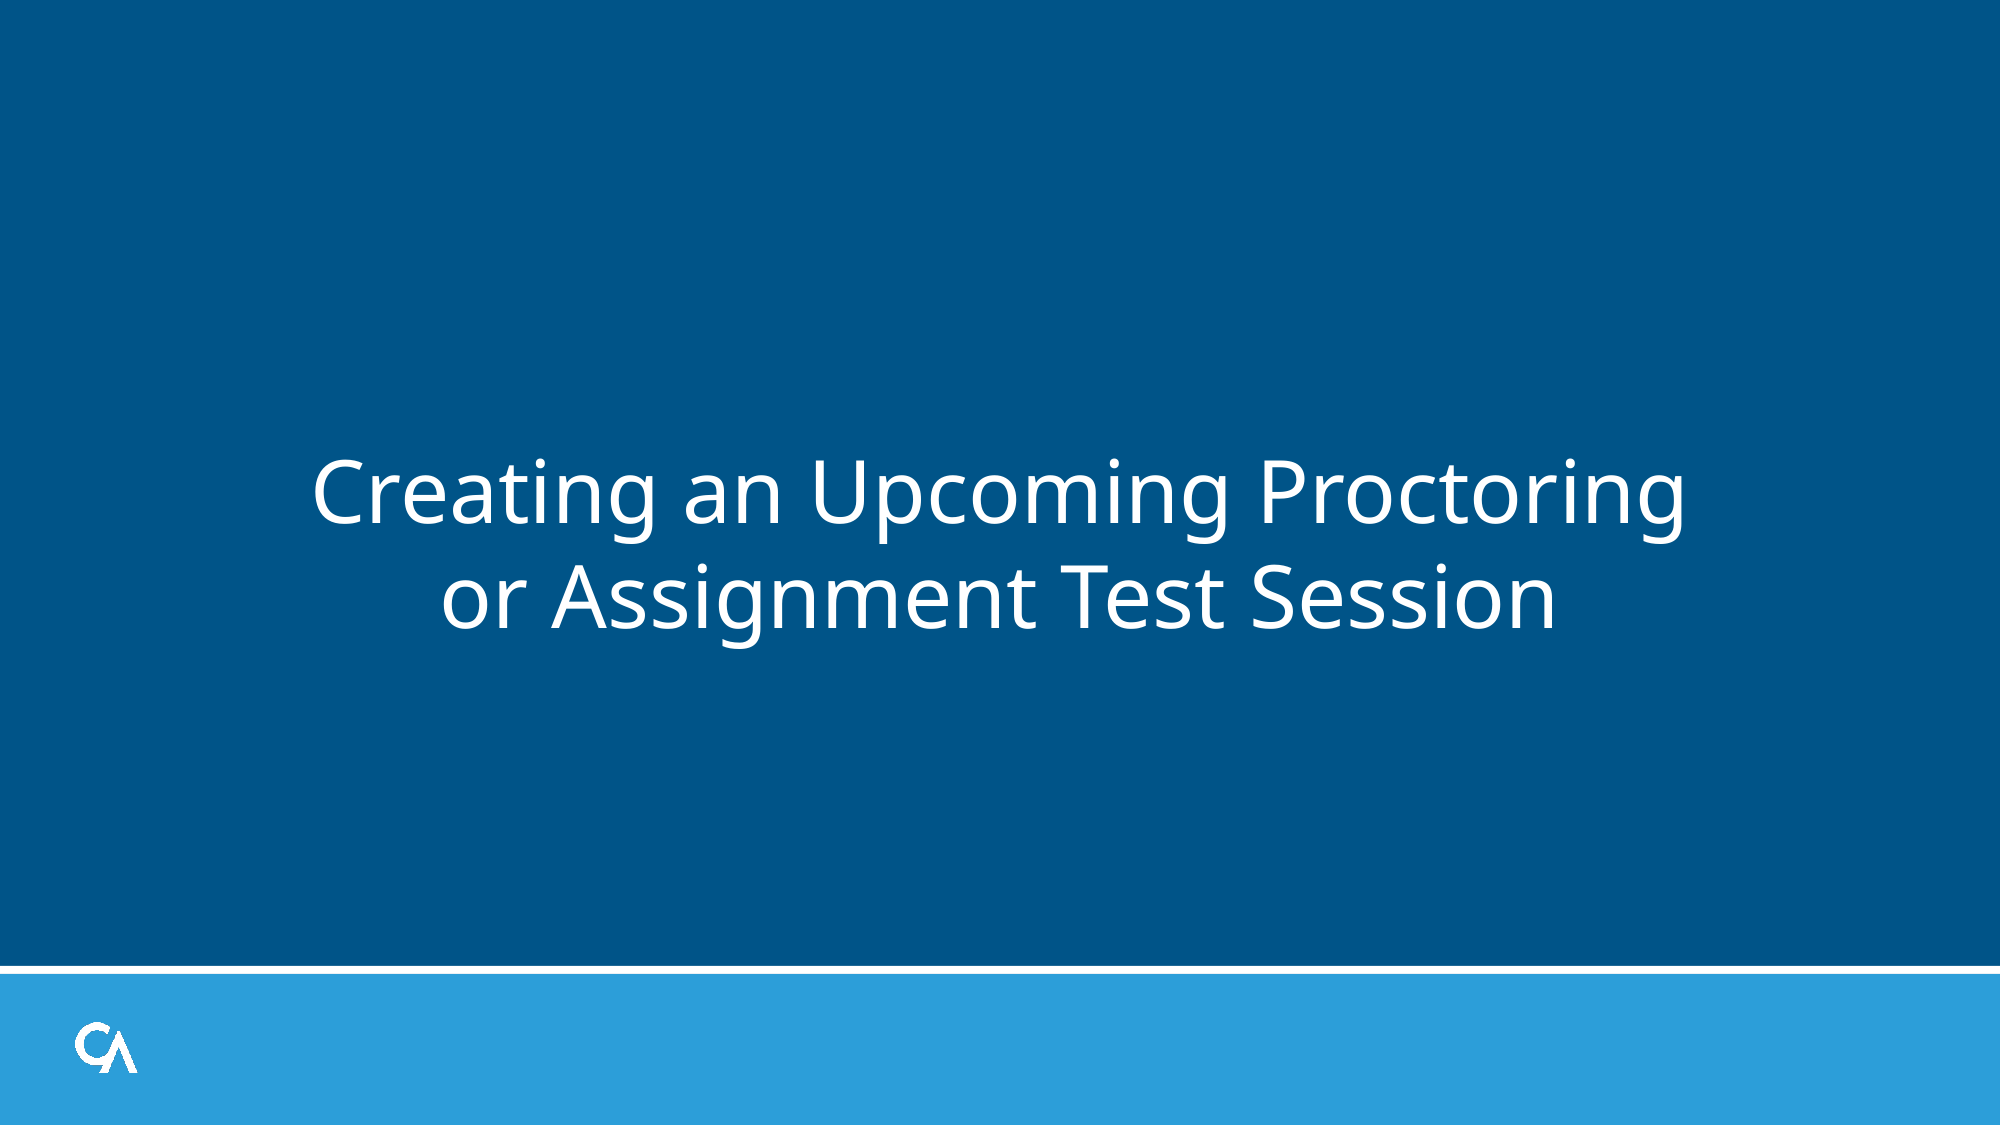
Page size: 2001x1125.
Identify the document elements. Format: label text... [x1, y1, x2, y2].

picture [75, 1022, 138, 1073]
title Creating an Upcoming Proctoring or Assignment Test Session [274, 86, 1726, 646]
